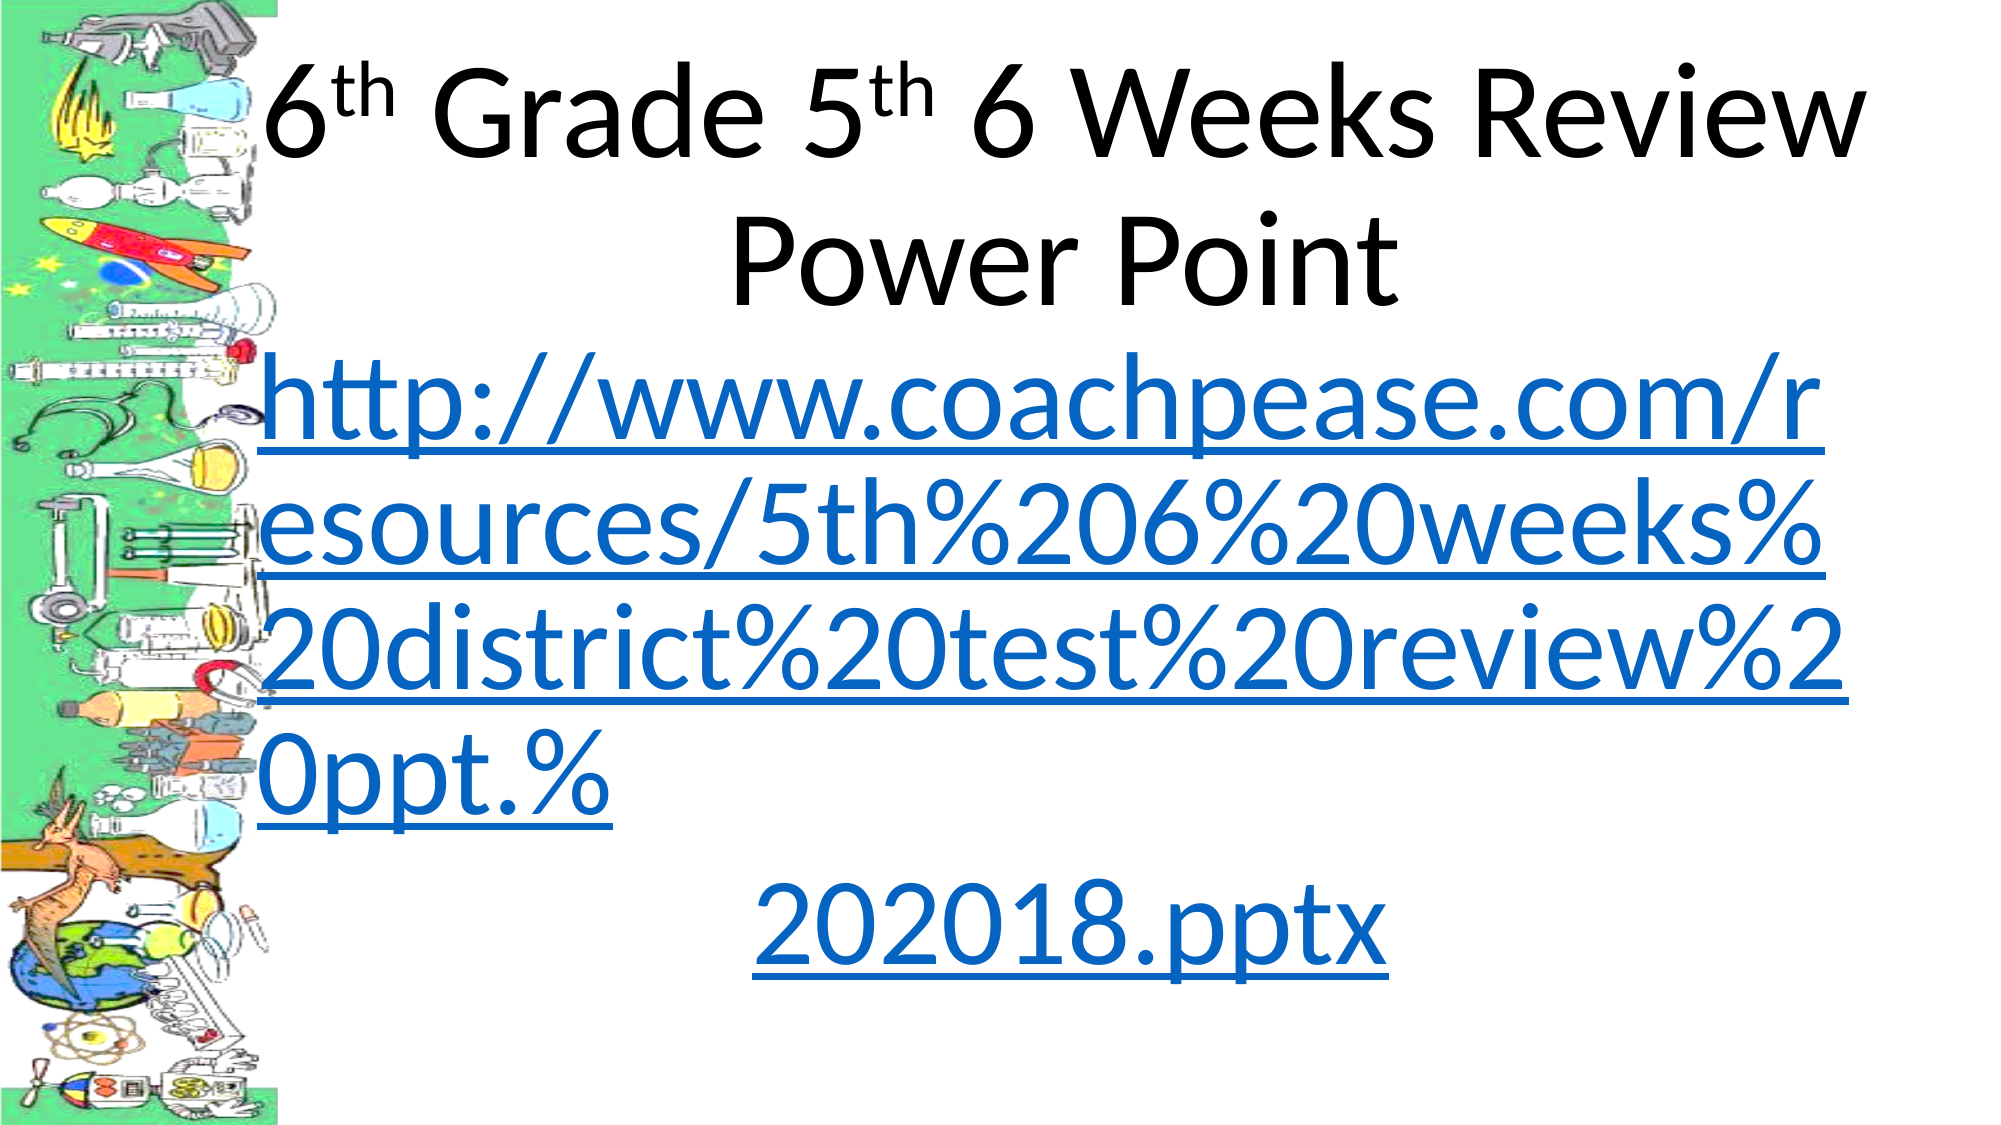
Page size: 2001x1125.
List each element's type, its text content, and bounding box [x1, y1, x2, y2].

text_box http://www.coachpease.com/resources/5th%206%20weeks%20district%20test%20review%20ppt.%202018.pptx [241, 307, 1899, 667]
picture [0, 0, 707, 1124]
list 6th Grade 5th 6 Weeks Review Power Point [145, 31, 1984, 1014]
